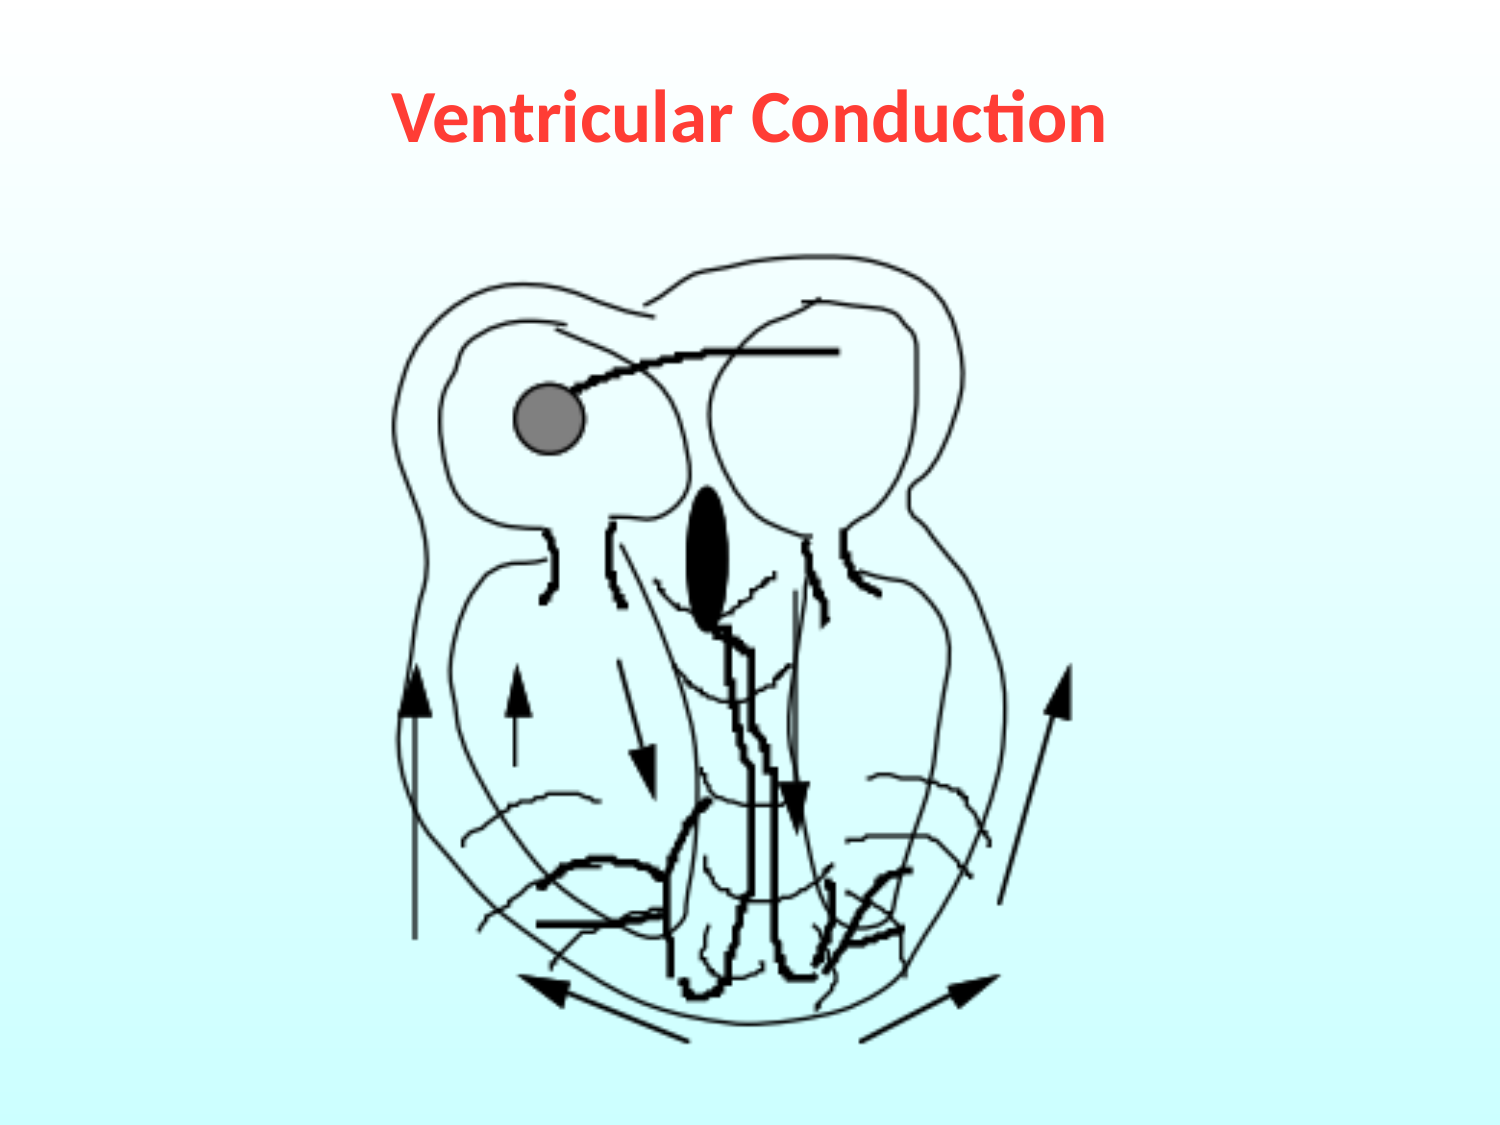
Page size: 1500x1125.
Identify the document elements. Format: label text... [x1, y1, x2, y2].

picture [387, 249, 1074, 1051]
title Ventricular Conduction [112, 62, 1388, 163]
